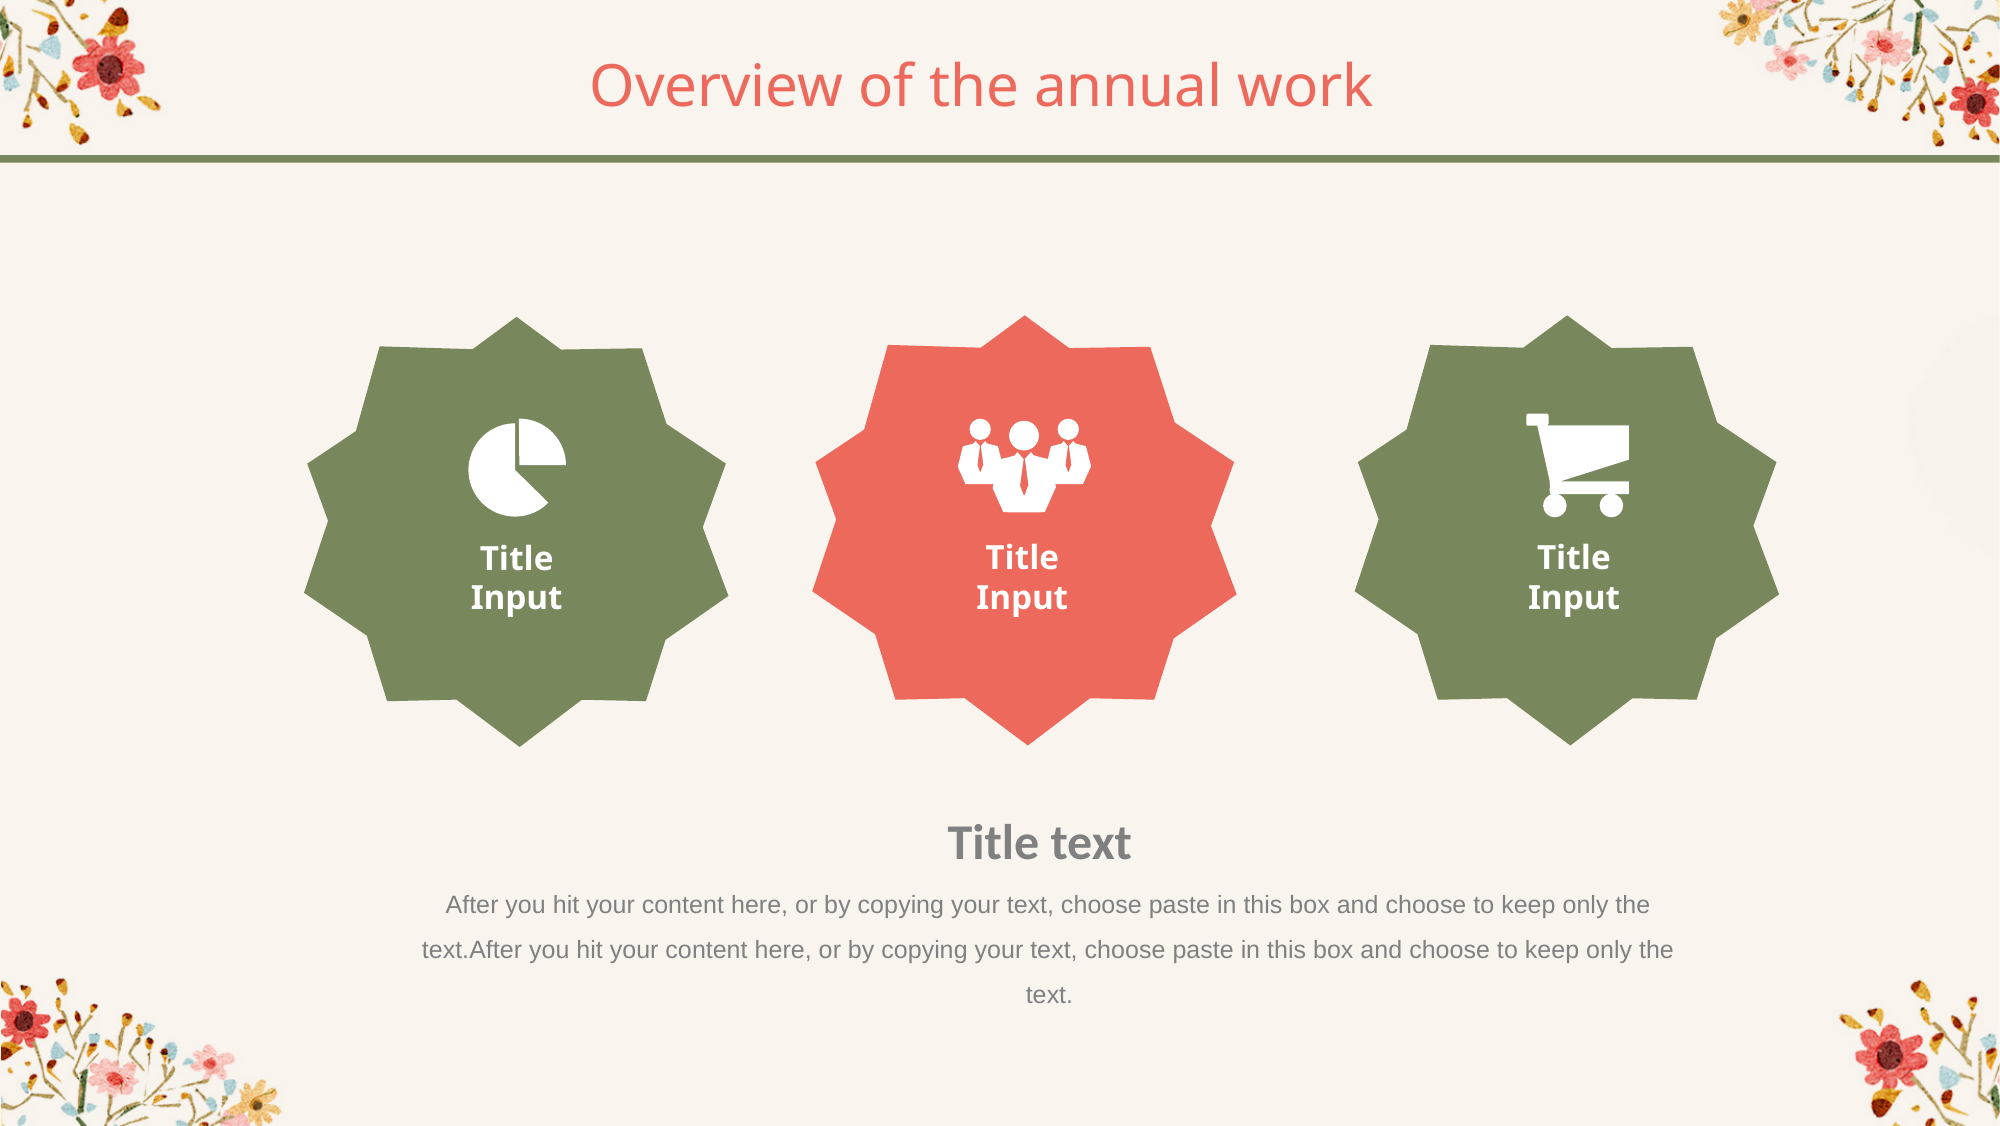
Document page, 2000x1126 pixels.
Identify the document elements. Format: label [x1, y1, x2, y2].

text_box [0, 47, 2000, 163]
picture [0, 163, 2000, 1126]
text_box [300, 305, 1781, 1018]
picture [0, 0, 2000, 47]
